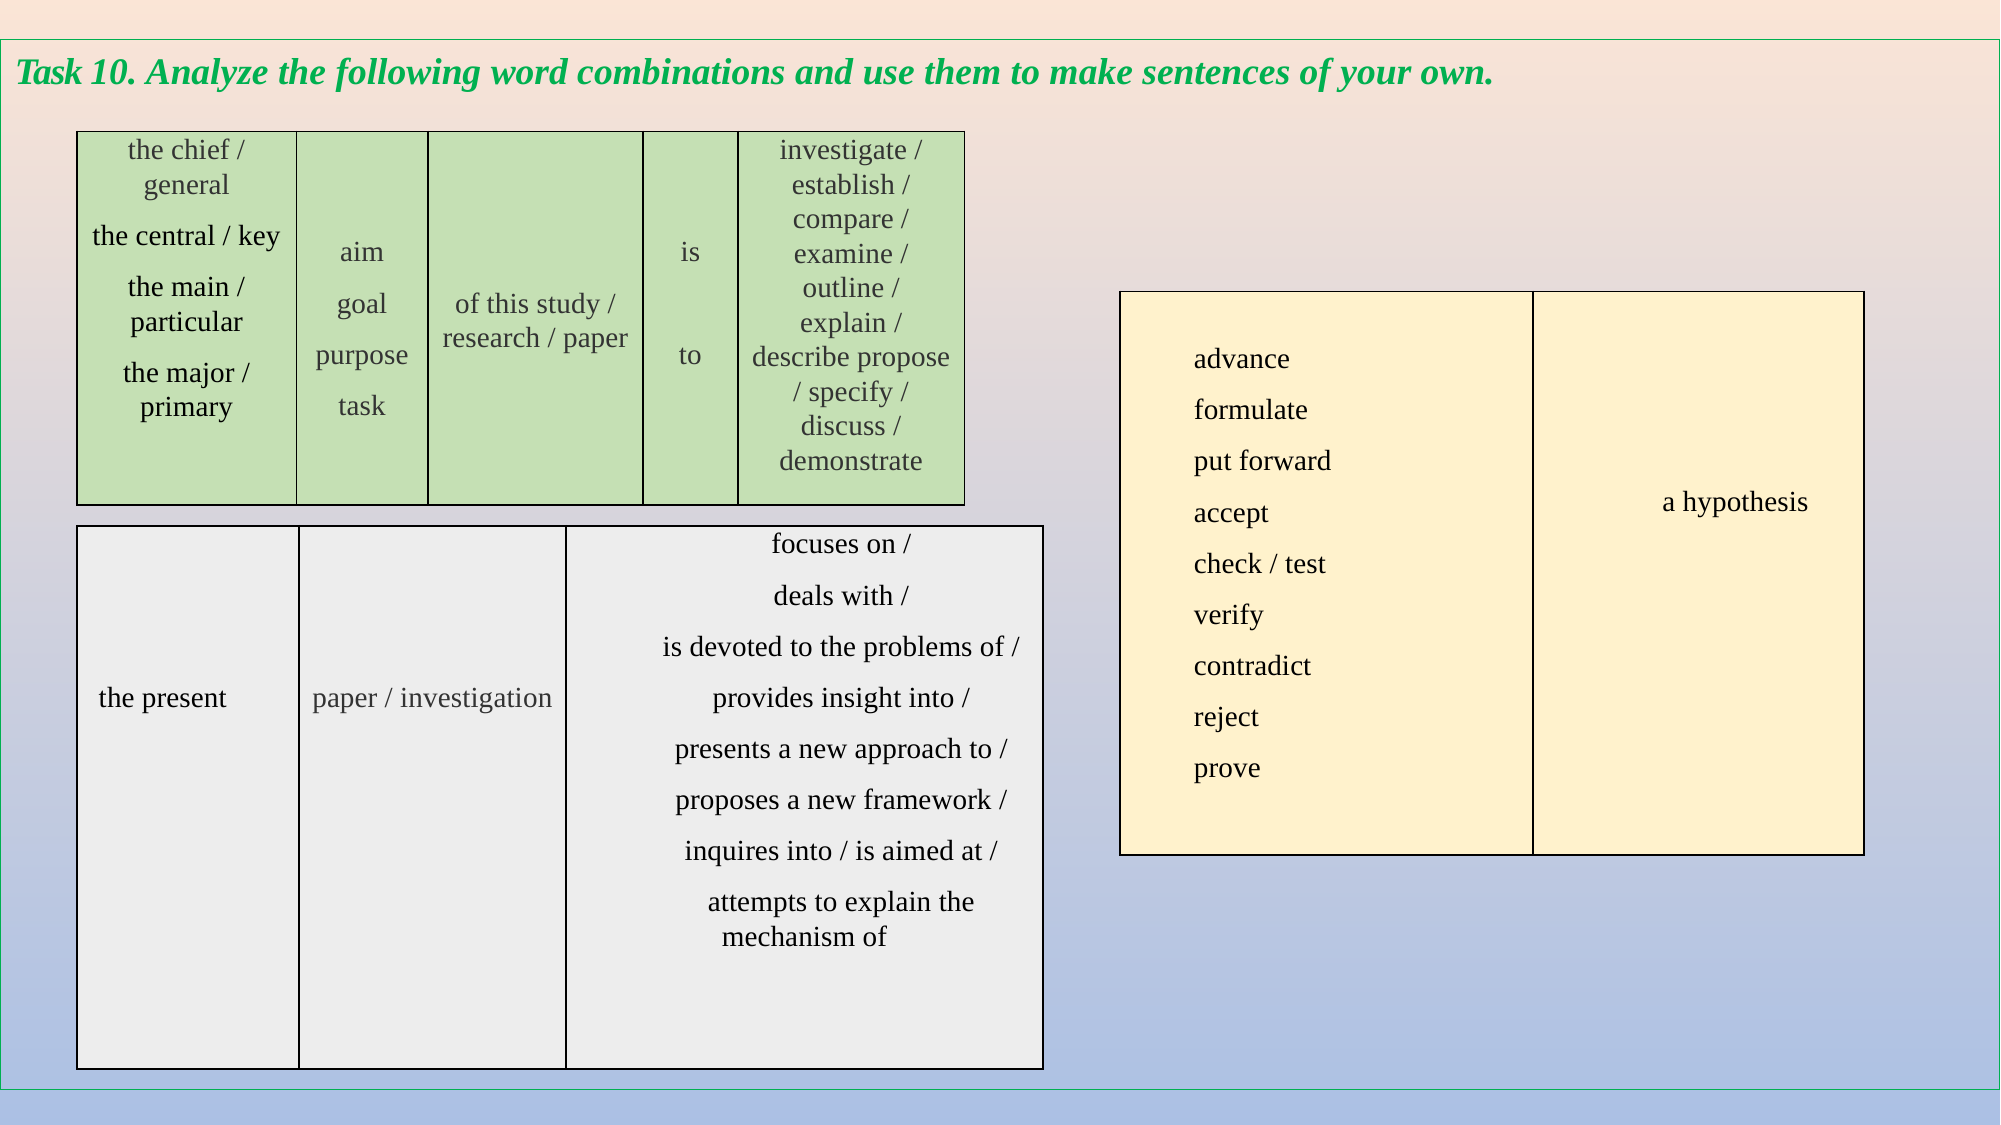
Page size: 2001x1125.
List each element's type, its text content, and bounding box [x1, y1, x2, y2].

table_header a hypothesis [1534, 292, 1863, 854]
table_header the present [78, 527, 298, 1068]
text_box Task 10. Analyze the following word combinations and use them to make sentences of your own. [0, 39, 2000, 1090]
table_header advance formulate put forward accept check / test verify contradict reject prove [1121, 292, 1532, 854]
table_header focuses on / deals with / is devoted to the problems of / provides insight into / presents a new approach to / proposes a new framework / inquires into / is aimed at / attempts to explain the mechanism of [567, 527, 1042, 1068]
table_header of this study / research / paper [429, 132, 642, 504]
table_header is to [644, 132, 737, 504]
table_header investigate / establish / compare / examine / outline / explain / describe propose / specify / discuss / demonstrate [739, 132, 964, 504]
table_header the chief / general the central / key the main / particular the major / primary [78, 132, 296, 504]
table_header paper / investigation [300, 527, 565, 1068]
table_header aim goal purpose task [297, 132, 427, 504]
